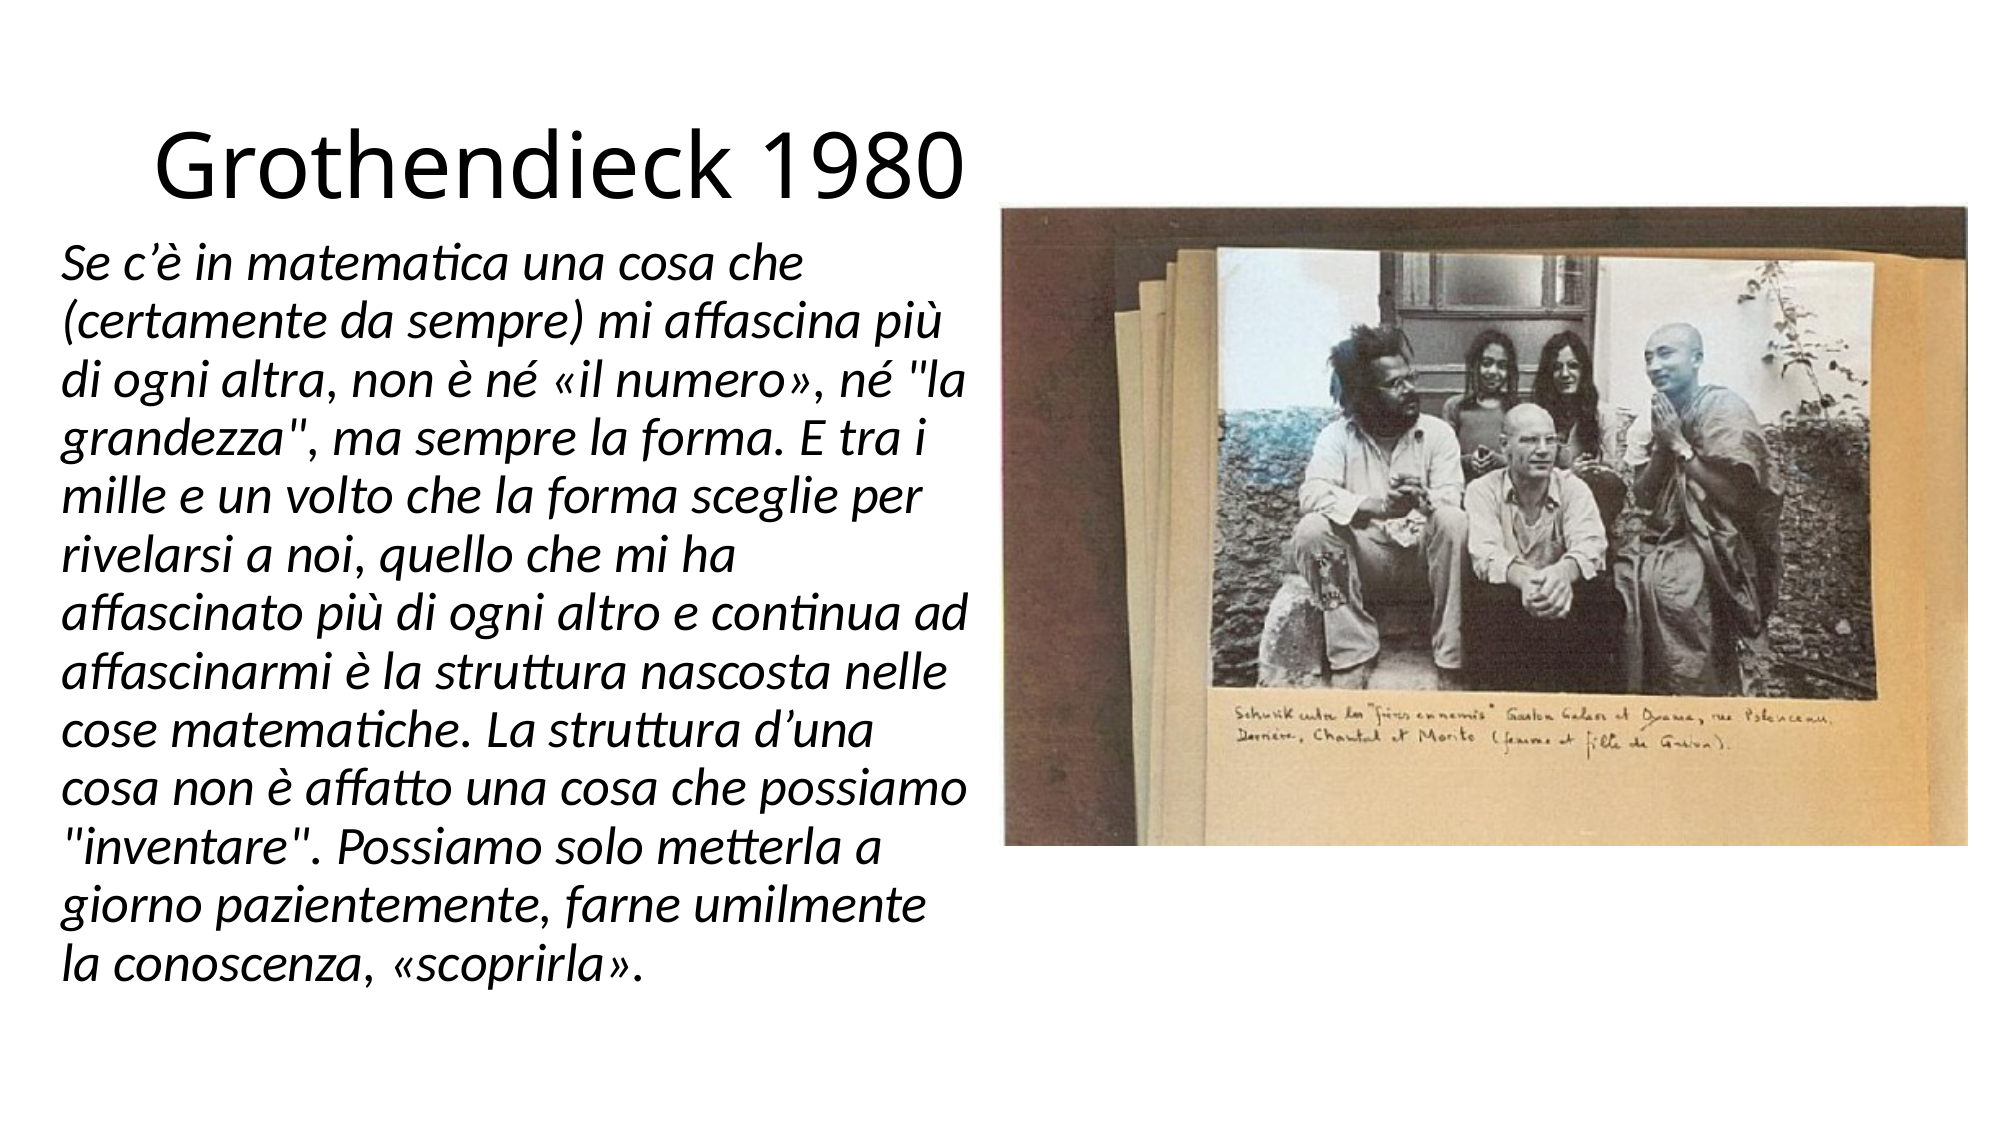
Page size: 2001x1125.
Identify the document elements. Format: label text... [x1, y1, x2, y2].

list Se c’è in matematica una cosa che (certamente da sempre) mi affascina più di ogni altra, non è né «il numero», né "la grandezza", ma sempre la forma. E tra i mille e un volto che la forma sceglie per rivelarsi a noi, quello che mi ha affascinato più di ogni altro e continua ad affascinarmi è la struttura nascosta nelle cose matematiche. La struttura d’una cosa non è affatto una cosa che possiamo "inventare". Possiamo solo metterla a giorno pazientemente, farne umilmente la conoscenza, «scoprirla». [46, 226, 988, 1014]
title Grothendieck 1980 [137, 59, 1863, 278]
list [999, 202, 1968, 846]
